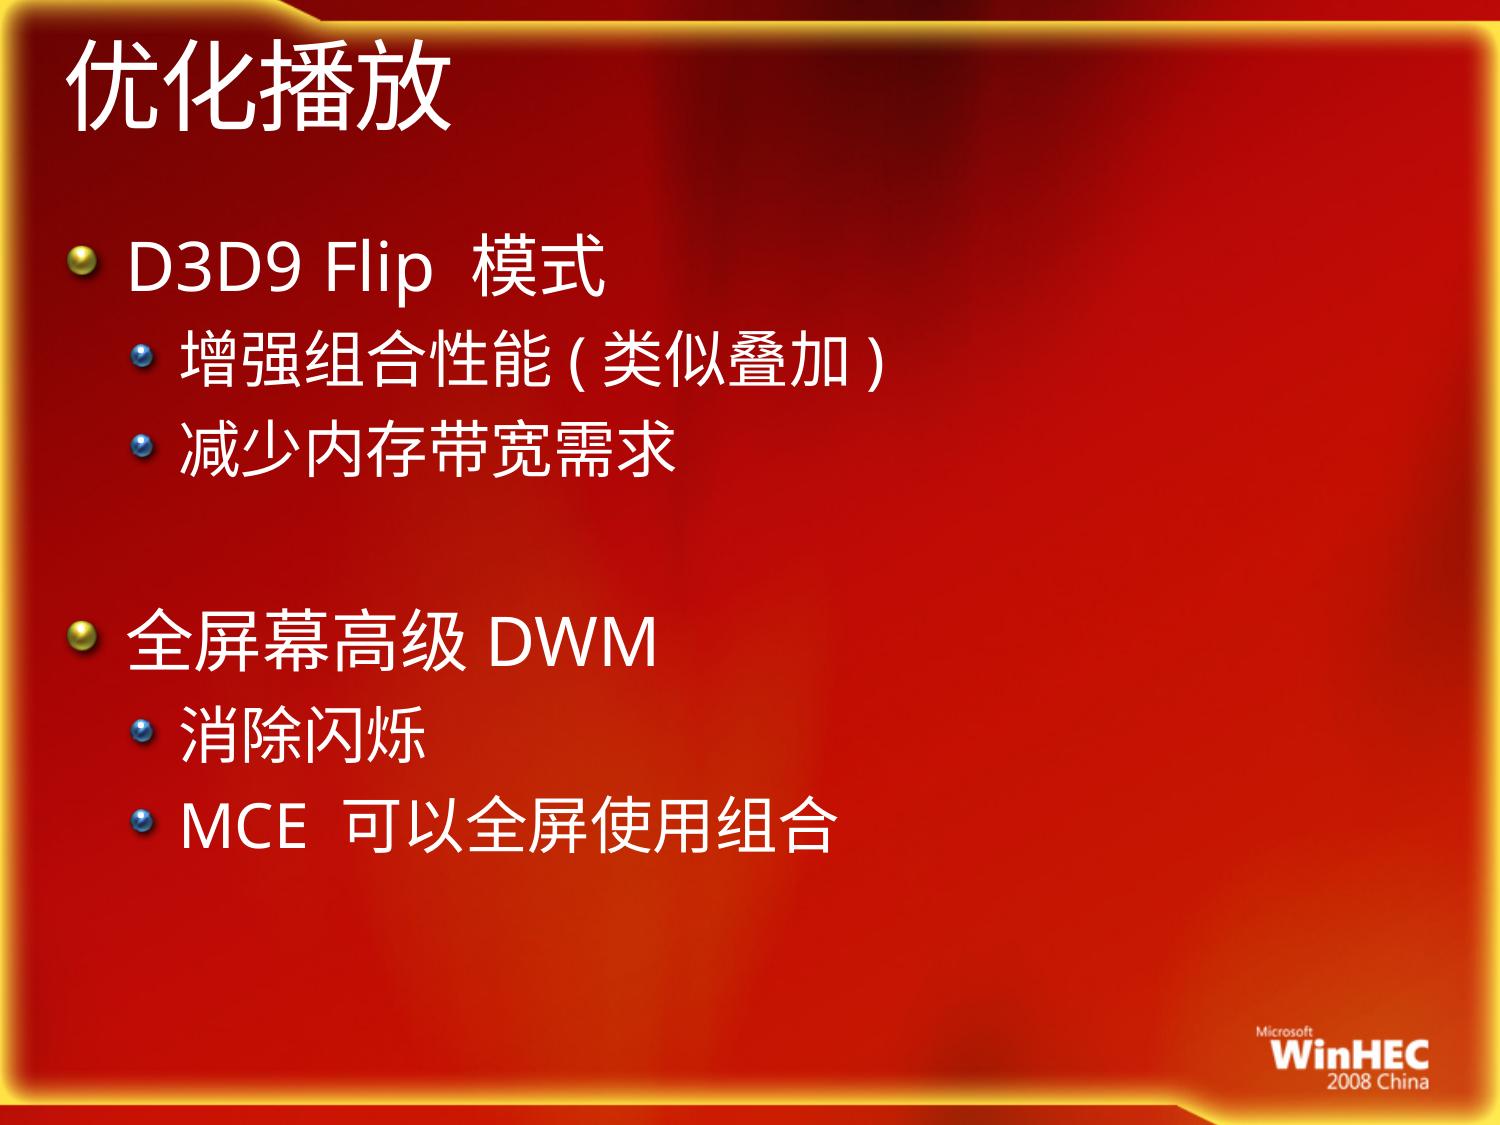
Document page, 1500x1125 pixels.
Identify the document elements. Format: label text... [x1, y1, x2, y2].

title 优化播放 [62, 37, 1438, 147]
picture [0, 0, 1500, 1125]
list D3D9 Flip 模式 增强组合性能(类似叠加) 减少内存带宽需求 全屏幕高级DWM 消除闪烁 MCE 可以全屏使用组合 [62, 231, 1438, 864]
